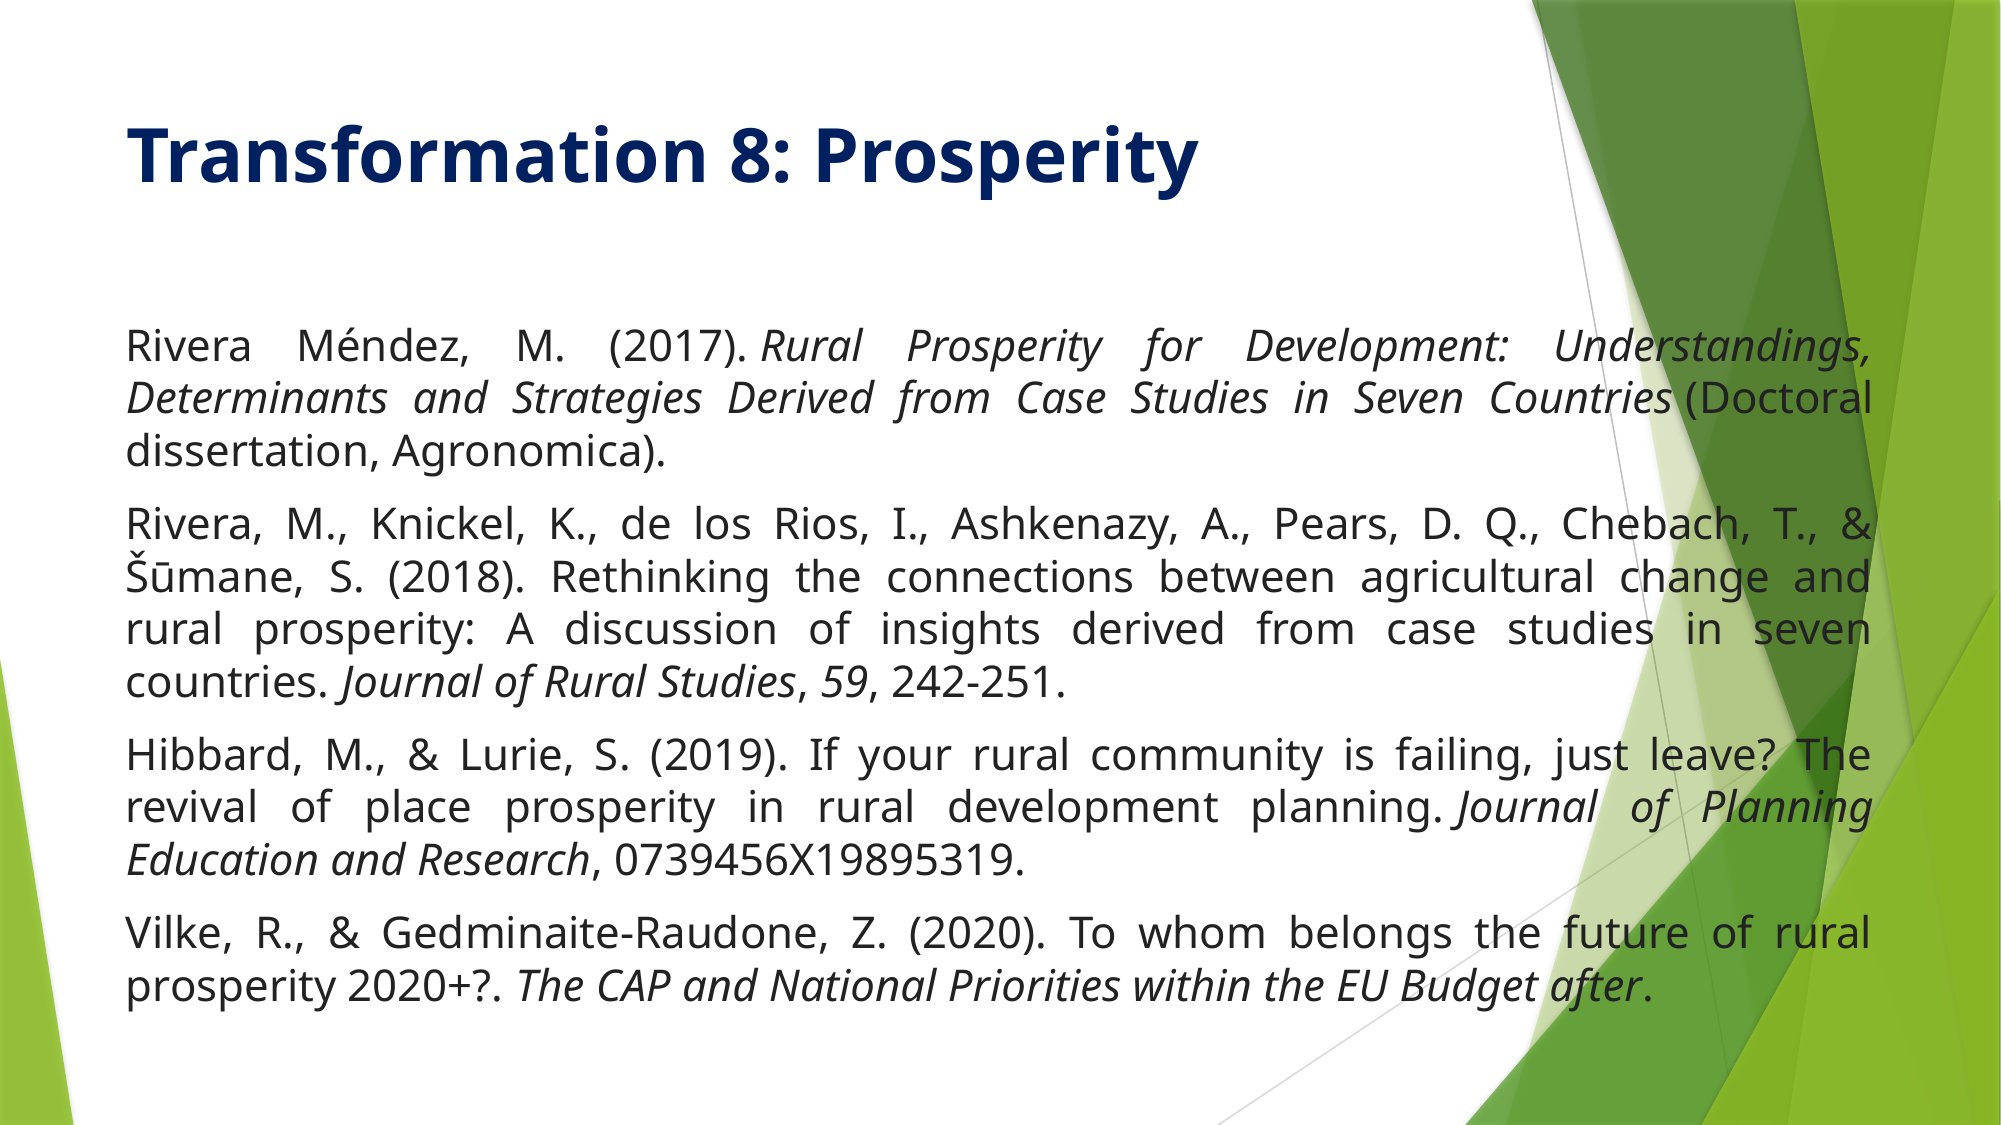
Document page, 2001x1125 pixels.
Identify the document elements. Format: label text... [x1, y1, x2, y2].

title Transformation 8: Prosperity [111, 99, 1522, 244]
list Rivera Méndez, M. (2017). Rural Prosperity for Development: Understandings, Determinants and Strategies Derived from Case Studies in Seven Countries (Doctoral dissertation, Agronomica). Rivera, M., Knickel, K., de los Rios, I., Ashkenazy, A., Pears, D. Q., Chebach, T., & Šūmane, S. (2018). Rethinking the connections between agricultural change and rural prosperity: A discussion of insights derived from case studies in seven countries. Journal of Rural Studies, 59, 242-251. Hibbard, M., & Lurie, S. (2019). If your rural community is failing, just leave? The revival of place prosperity in rural development planning. Journal of Planning Education and Research, 0739456X19895319. Vilke, R., & Gedminaite-Raudone, Z. (2020). To whom belongs the future of rural prosperity 2020+?. The CAP and National Priorities within the EU Budget after. [110, 244, 1889, 1088]
